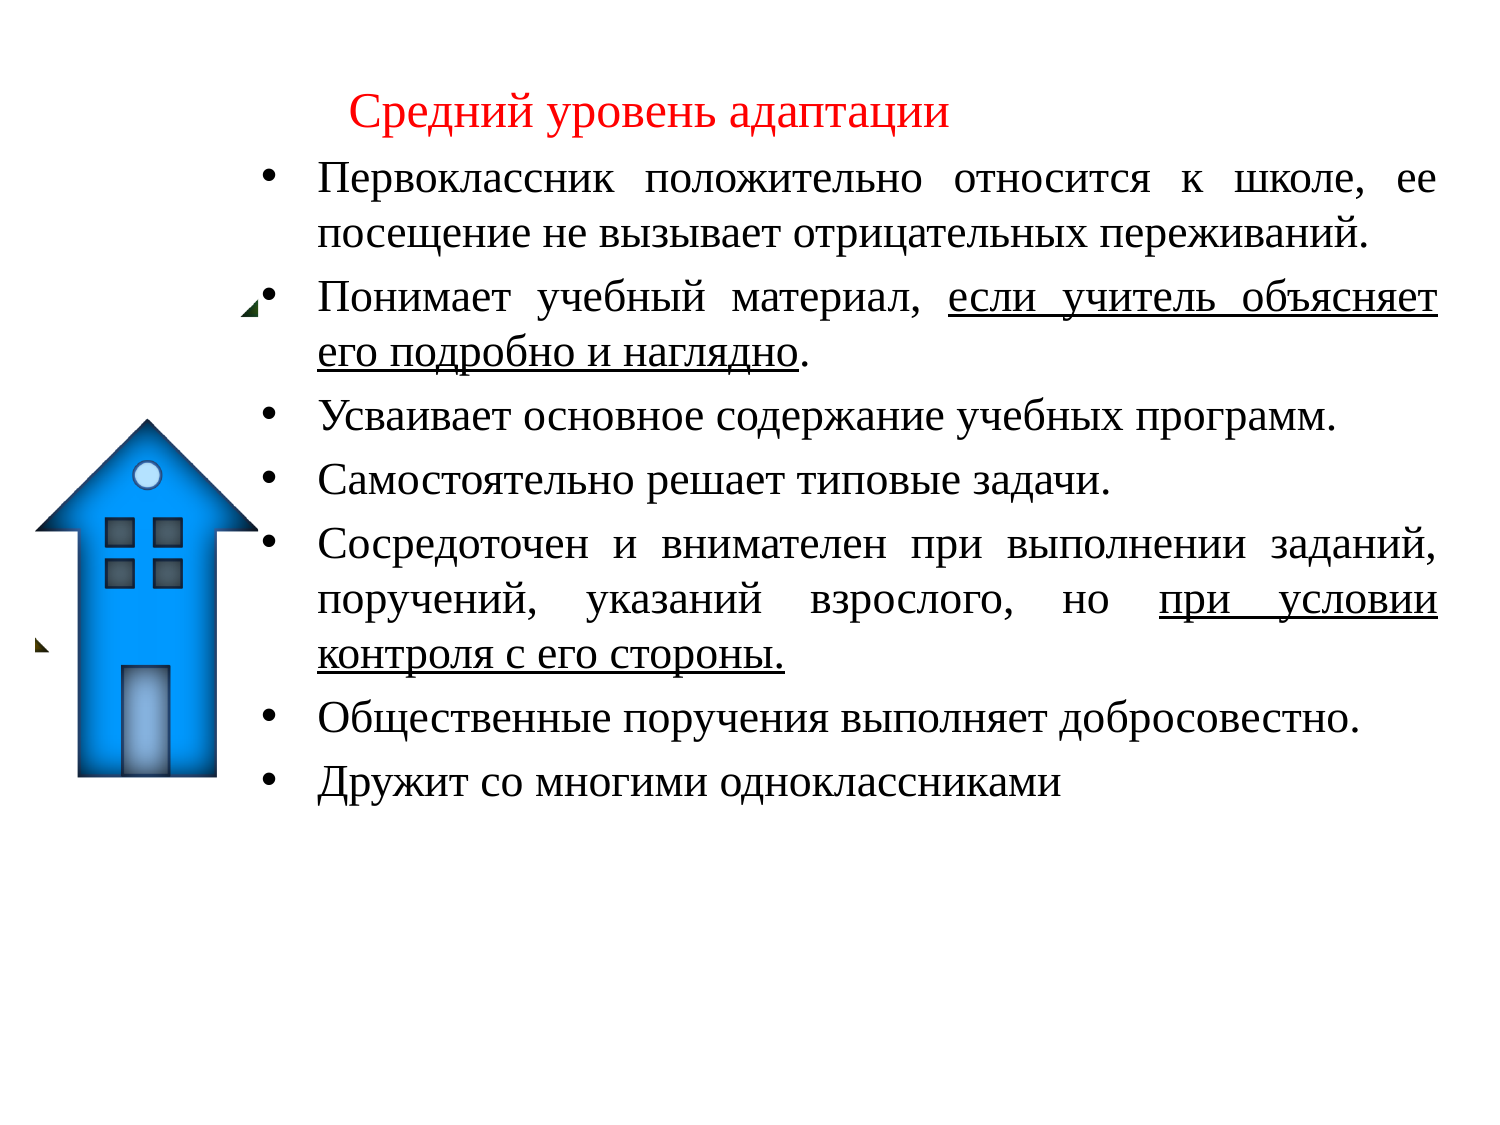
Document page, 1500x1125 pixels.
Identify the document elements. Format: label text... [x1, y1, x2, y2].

picture [34, 128, 259, 809]
list Средний уровень адаптации Первоклассник положительно относится к школе, ее посещение не вызывает отрицательных переживаний. Понимает учебный материал, если учитель объясняет его подробно и наглядно. Усваивает основное содержание учебных программ. Самостоятельно решает типовые задачи. Сосредоточен и внимателен при выполнении заданий, поручений, указаний взрослого, но при условии контроля с его стороны. Общественные поручения выполняет добросовестно. Дружит со многими одноклассниками [246, 70, 1454, 903]
